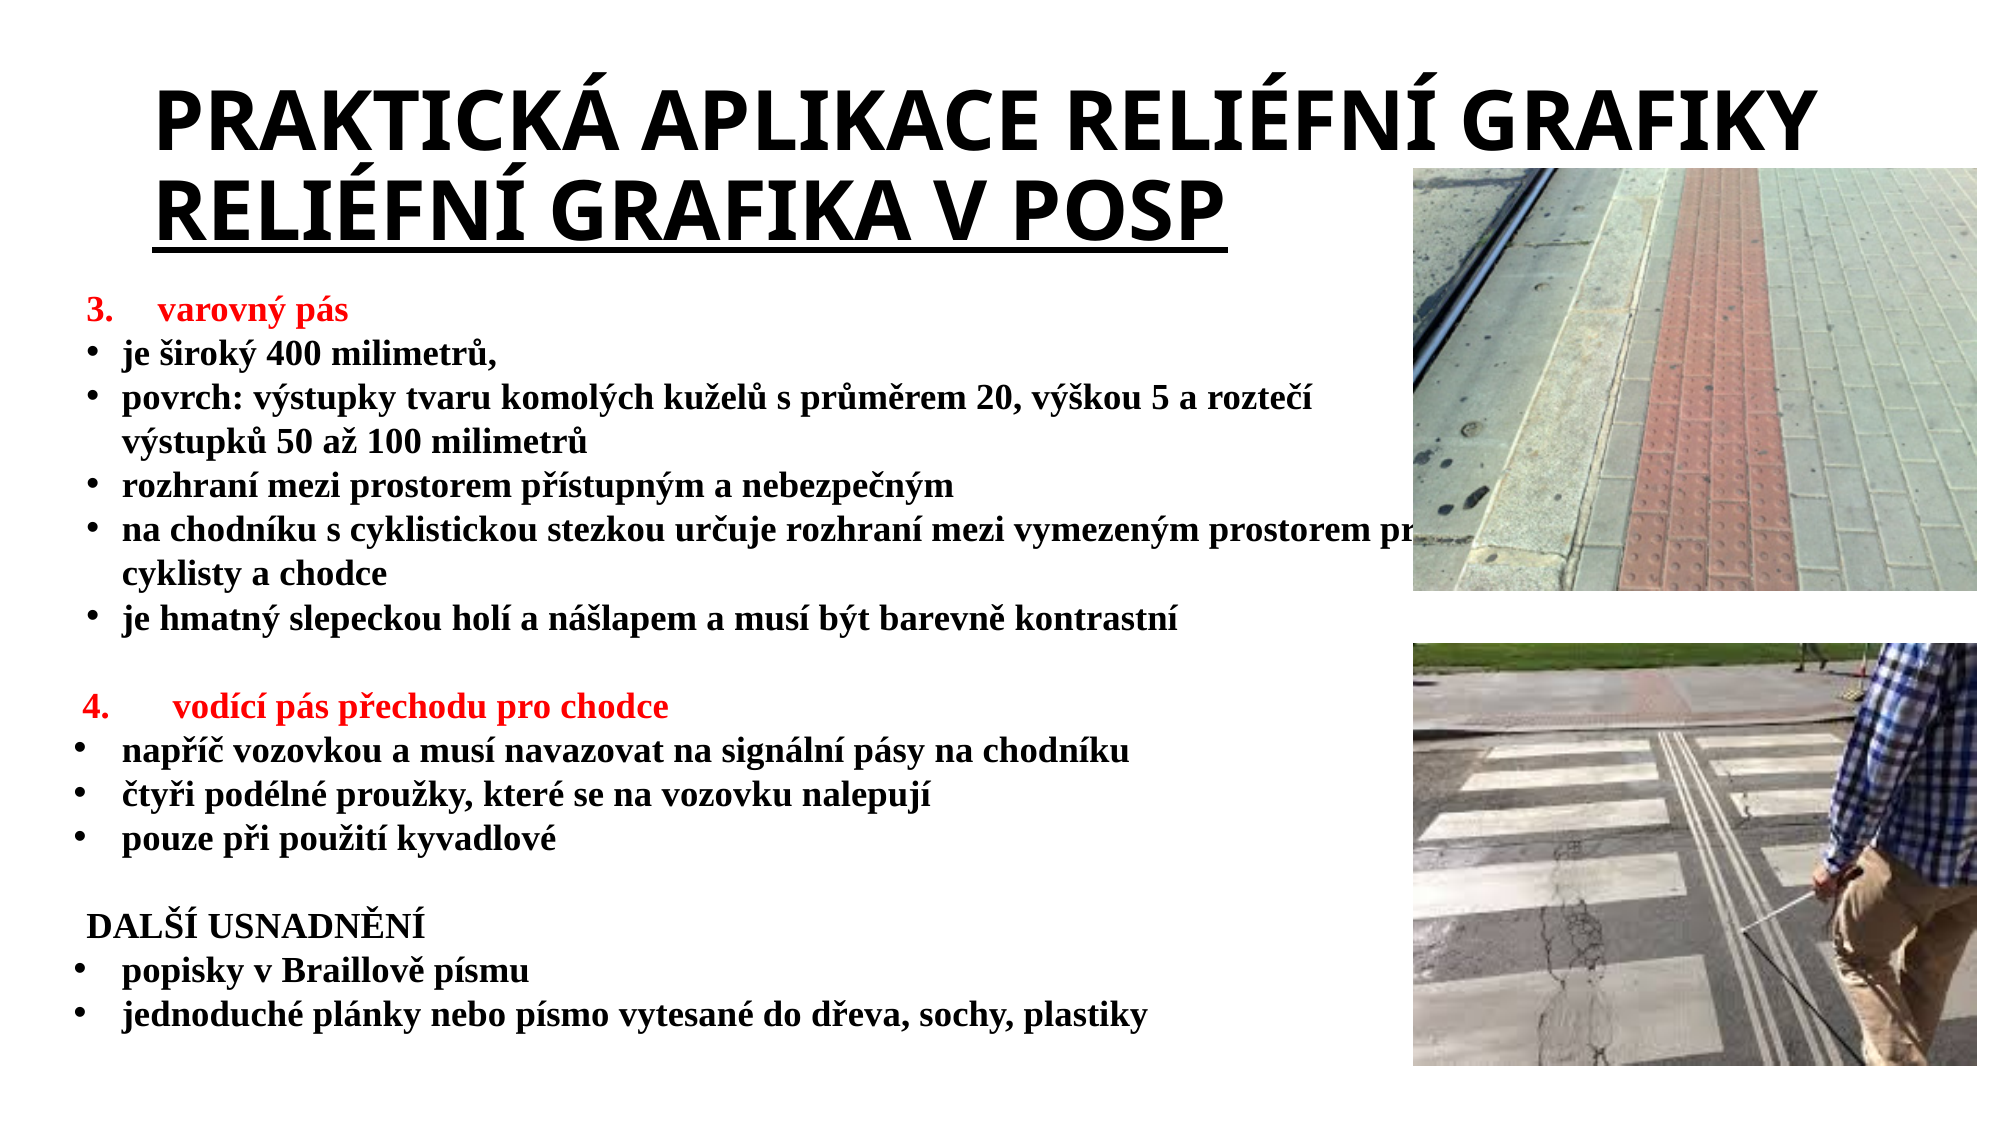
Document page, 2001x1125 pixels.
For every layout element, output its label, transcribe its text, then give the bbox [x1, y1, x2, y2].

list varovný pás je široký 400 milimetrů, povrch: výstupky tvaru komolých kuželů s průměrem 20, výškou 5 a roztečí výstupků 50 až 100 milimetrů rozhraní mezi prostorem přístupným a nebezpečným na chodníku s cyklistickou stezkou určuje rozhraní mezi vymezeným prostorem pro cyklisty a chodce je hmatný slepeckou holí a nášlapem a musí být barevně kontrastní vodící pás přechodu pro chodce napříč vozovkou a musí navazovat na signální pásy na chodníku čtyři podélné proužky, které se na vozovku nalepují pouze při použití kyvadlové DALŠÍ USNADNĚNÍ popisky v Braillově písmu jednoduché plánky nebo písmo vytesané do dřeva, sochy, plastiky [0, 277, 1471, 1043]
picture [1413, 643, 1977, 1066]
picture [1413, 168, 1977, 591]
title PRAKTICKÁ APLIKACE RELIÉFNÍ GRAFIKY RELIÉFNÍ GRAFIKA V POSP [137, 59, 1863, 277]
